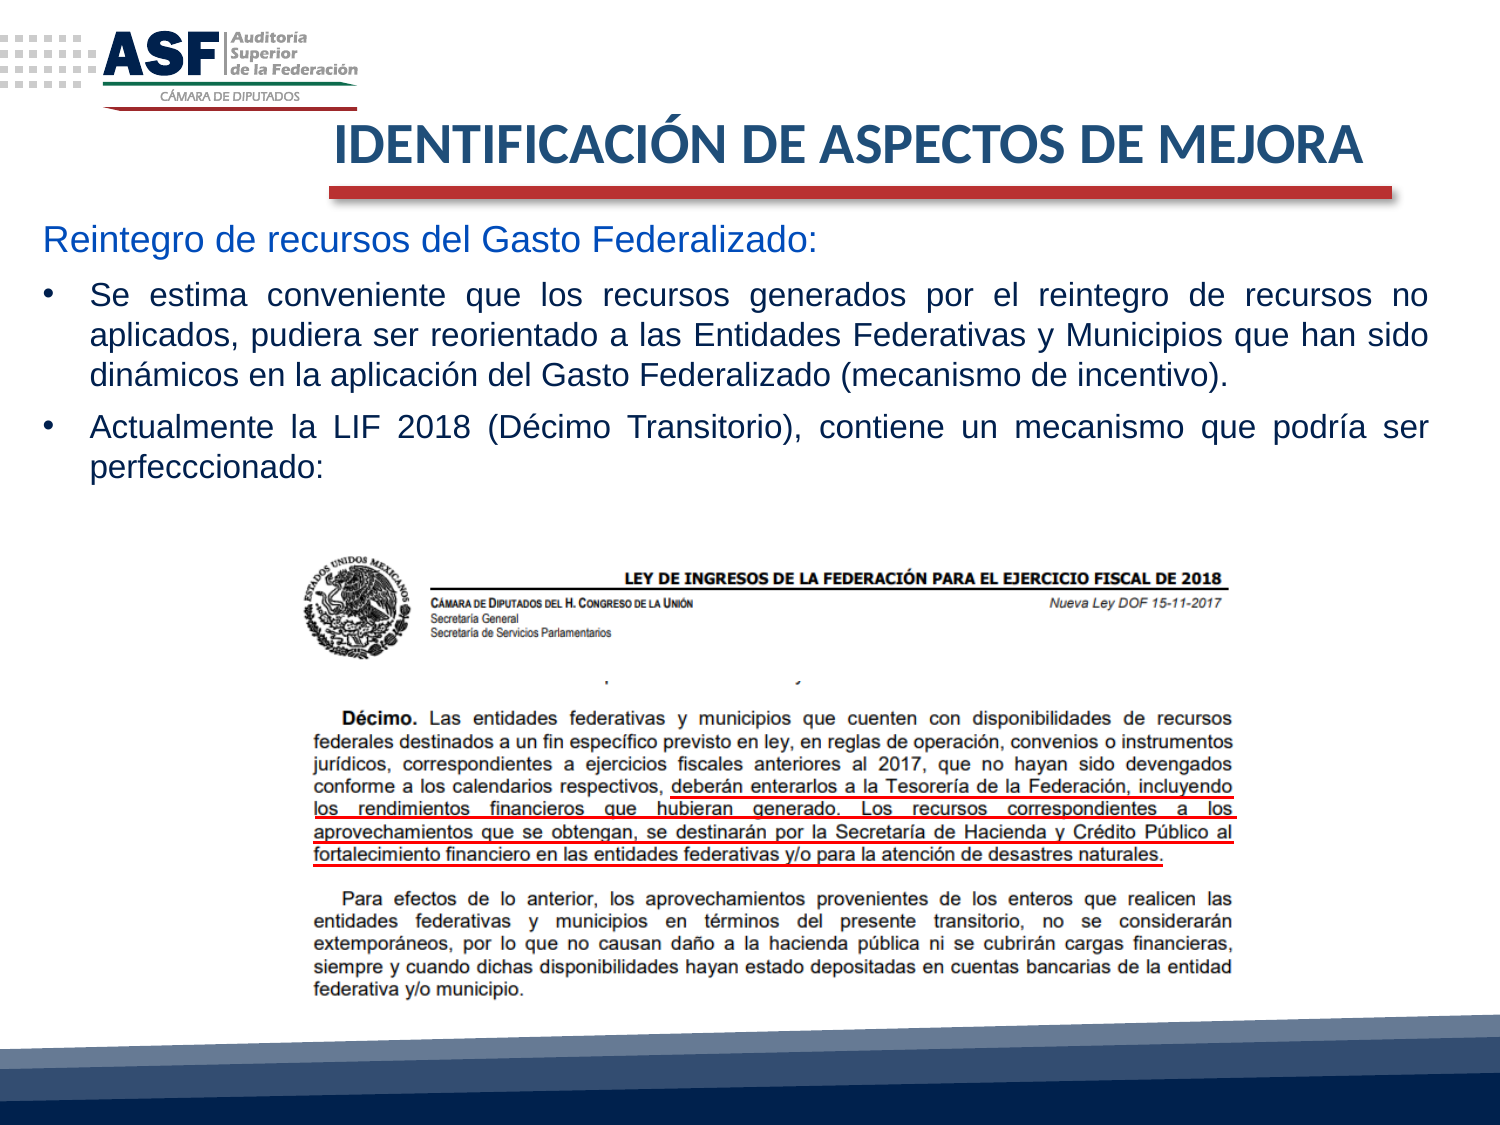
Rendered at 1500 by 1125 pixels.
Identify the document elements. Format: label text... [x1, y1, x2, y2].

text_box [102, 30, 1443, 193]
text_box Reintegro de recursos del Gasto Federalizado: Se estima conveniente que los recursos generados por el reintegro de recursos no aplicados, pudiera ser reorientado a las Entidades Federativas y Municipios que han sido dinámicos en la aplicación del Gasto Federalizado (mecanismo de incentivo). Actualmente la LIF 2018 (Décimo Transitorio), contiene un mecanismo que podría ser perfecccionado: [27, 208, 1446, 550]
picture [277, 534, 1247, 1019]
